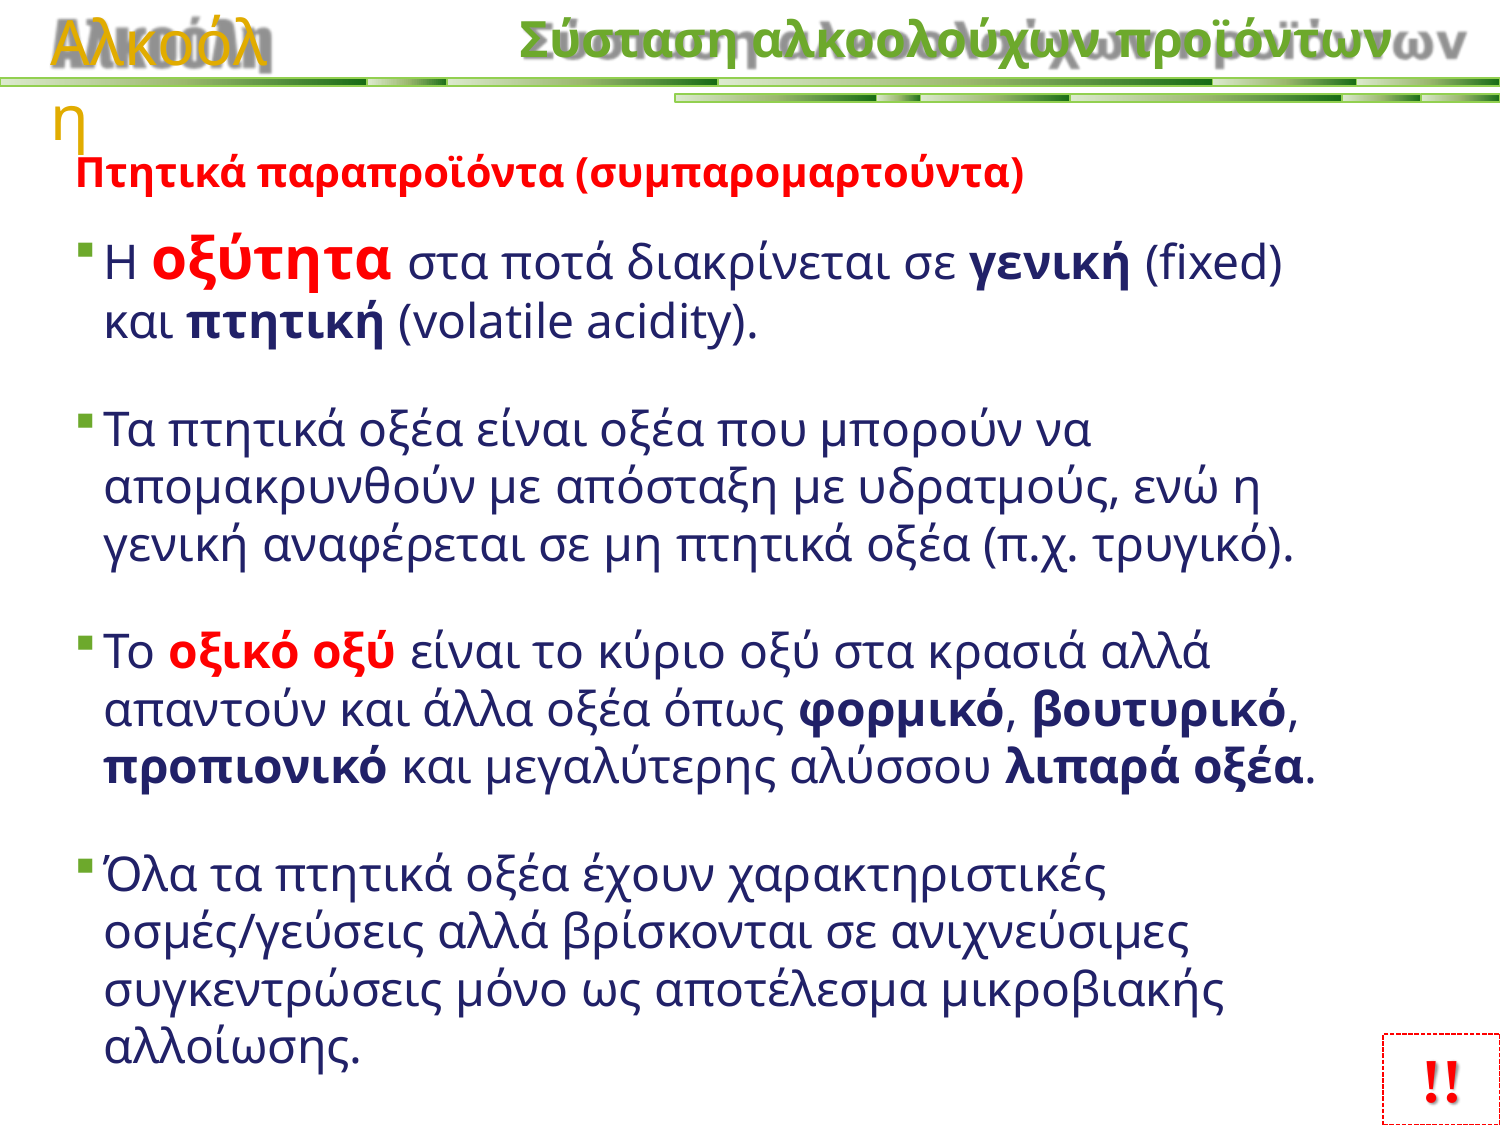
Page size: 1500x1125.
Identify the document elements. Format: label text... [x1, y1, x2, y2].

text_box Όλα τα πτητικά οξέα έχουν χαρακτηριστικές οσμές/γεύσεις αλλά βρίσκονται σε ανιχνεύσιμες συγκεντρώσεις μόνο ως αποτέλεσμα μικροβιακής αλλοίωσης. [72, 841, 1278, 1074]
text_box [1381, 1020, 1500, 1125]
text_box Πτητικά παραπροϊόντα (συμπαρομαρτούντα) Η οξύτητα στα ποτά διακρίνεται σε γενική (fixed) και πτητική (volatile acidity). Τα πτητικά οξέα είναι οξέα που μπορούν να απομακρυνθούν με απόσταξη με υδρατμούς, ενώ η γενική αναφέρεται σε μη πτητικά οξέα (π.χ. τρυγικό). Το οξικό οξύ είναι το κύριο οξύ στα κρασιά αλλά απαντούν και άλλα οξέα όπως φορμικό, βουτυρικό, προπιονικό και μεγαλύτερης αλύσσου λιπαρά οξέα. [72, 125, 1395, 793]
title Αλκοόλη [48, 111, 274, 191]
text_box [0, 0, 1500, 104]
